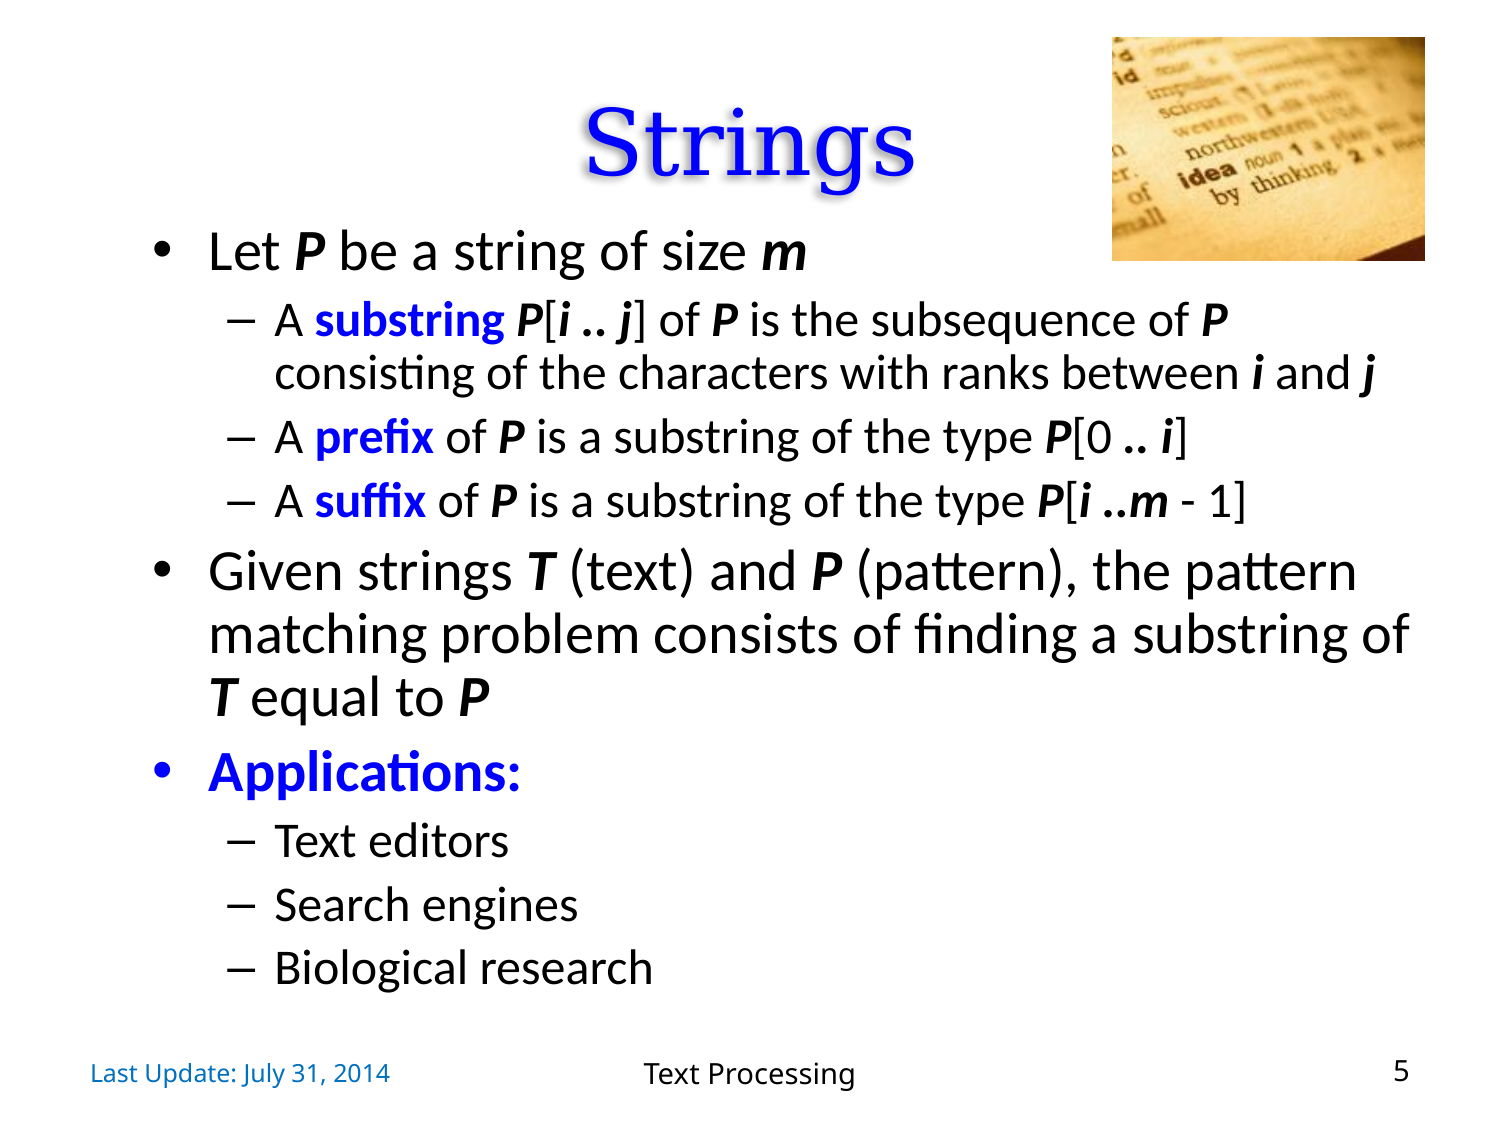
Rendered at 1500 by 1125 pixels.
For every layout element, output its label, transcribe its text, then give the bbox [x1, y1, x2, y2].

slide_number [75, 1042, 425, 1103]
list Let P be a string of size m A substring P[i .. j] of P is the subsequence of P consisting of the characters with ranks between i and j A prefix of P is a substring of the type P[0 .. i] A suffix of P is a substring of the type P[i ..m - 1] Given strings T (text) and P (pattern), the pattern matching problem consists of finding a substring of T equal to P Applications: Text editors Search engines Biological research [137, 212, 1450, 1013]
picture [1112, 37, 1426, 261]
title Strings [75, 45, 1107, 233]
footer Text Processing [512, 1042, 988, 1103]
slide_number 5 [1074, 1042, 1425, 1103]
